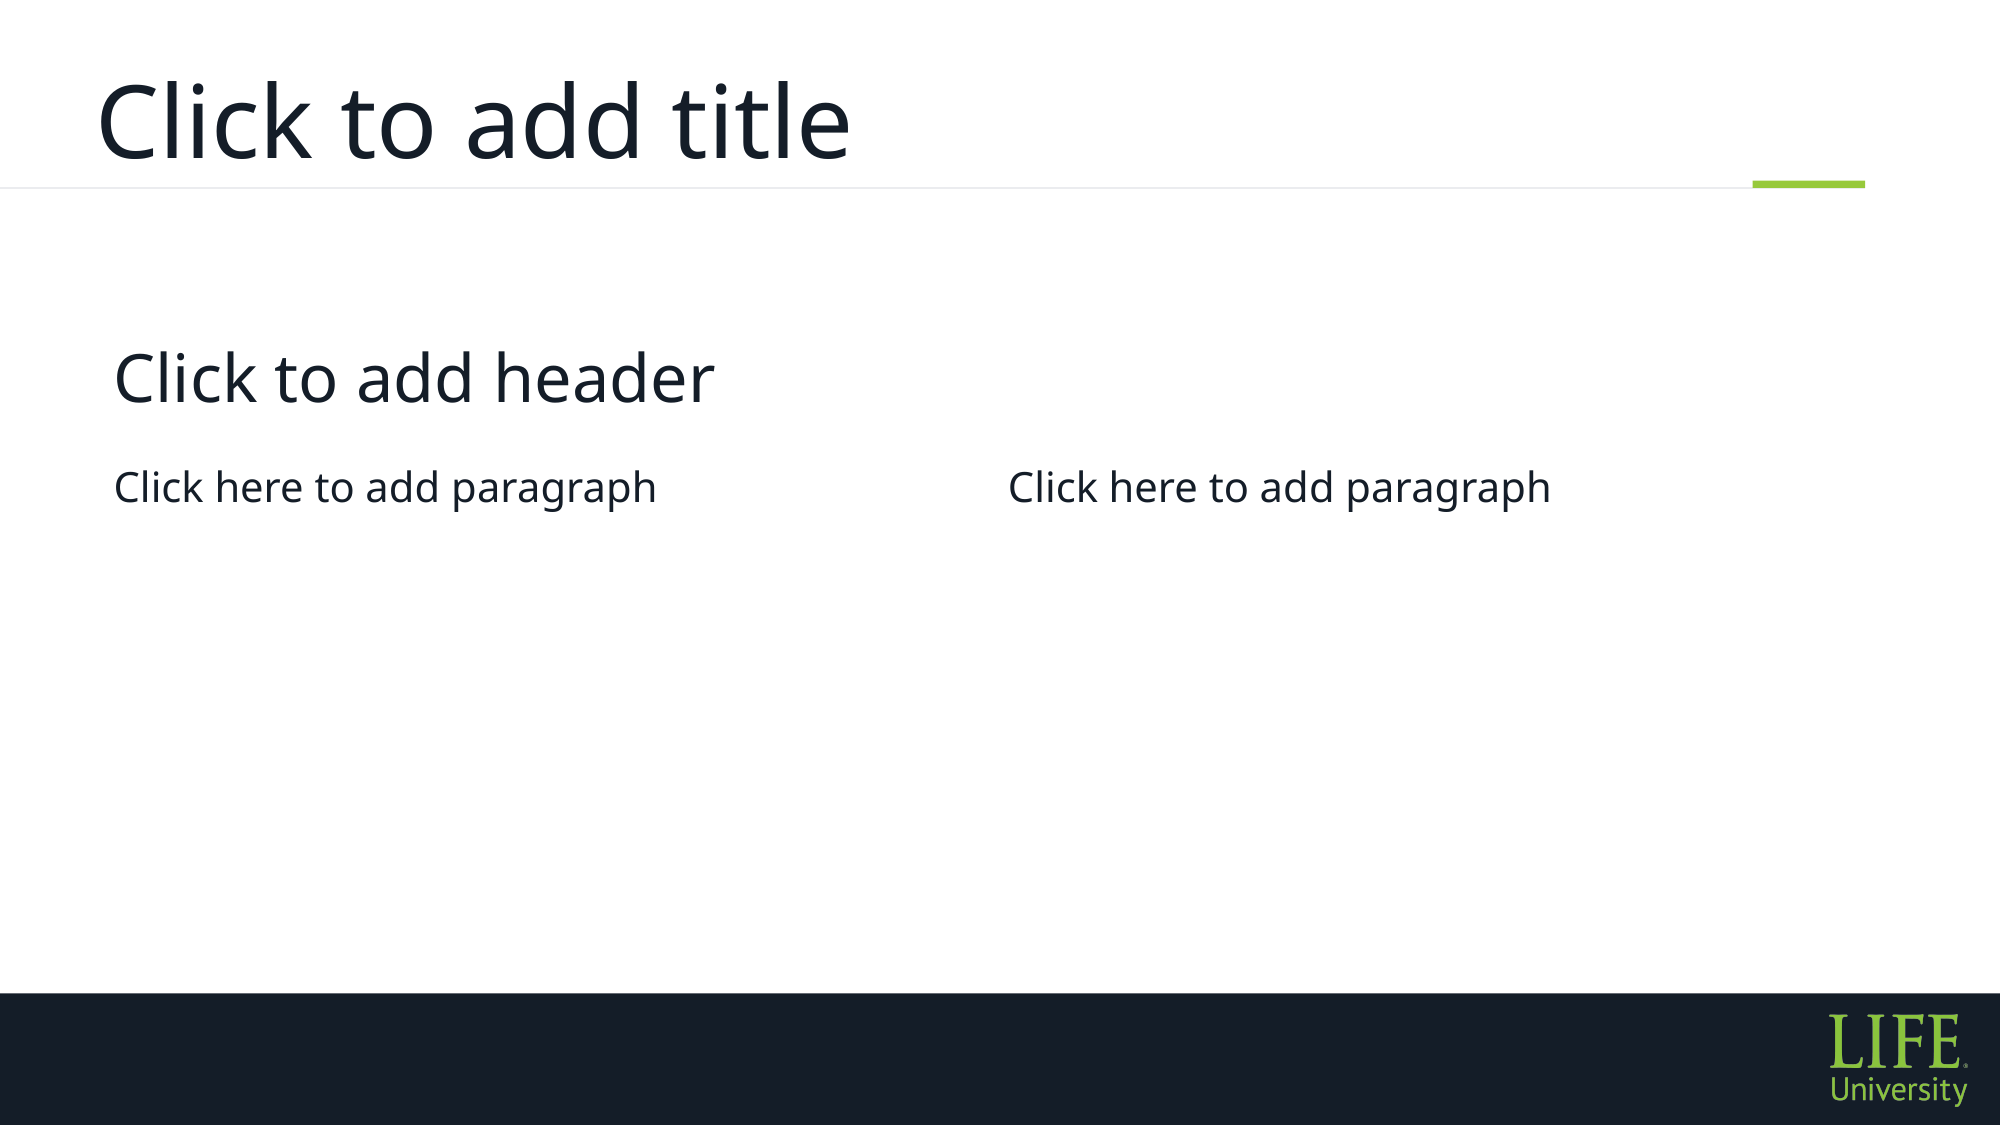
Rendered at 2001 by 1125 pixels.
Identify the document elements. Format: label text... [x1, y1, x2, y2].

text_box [0, 180, 1866, 189]
text_box Click to add header [98, 189, 895, 425]
text_box Click to add header [98, 113, 895, 180]
text_box Click here to add paragraph [98, 459, 971, 835]
title Click to add title [80, 63, 1553, 180]
picture [1829, 1014, 1968, 1107]
text_box [0, 992, 2000, 1125]
text_box Click here to add paragraph [993, 459, 1866, 835]
